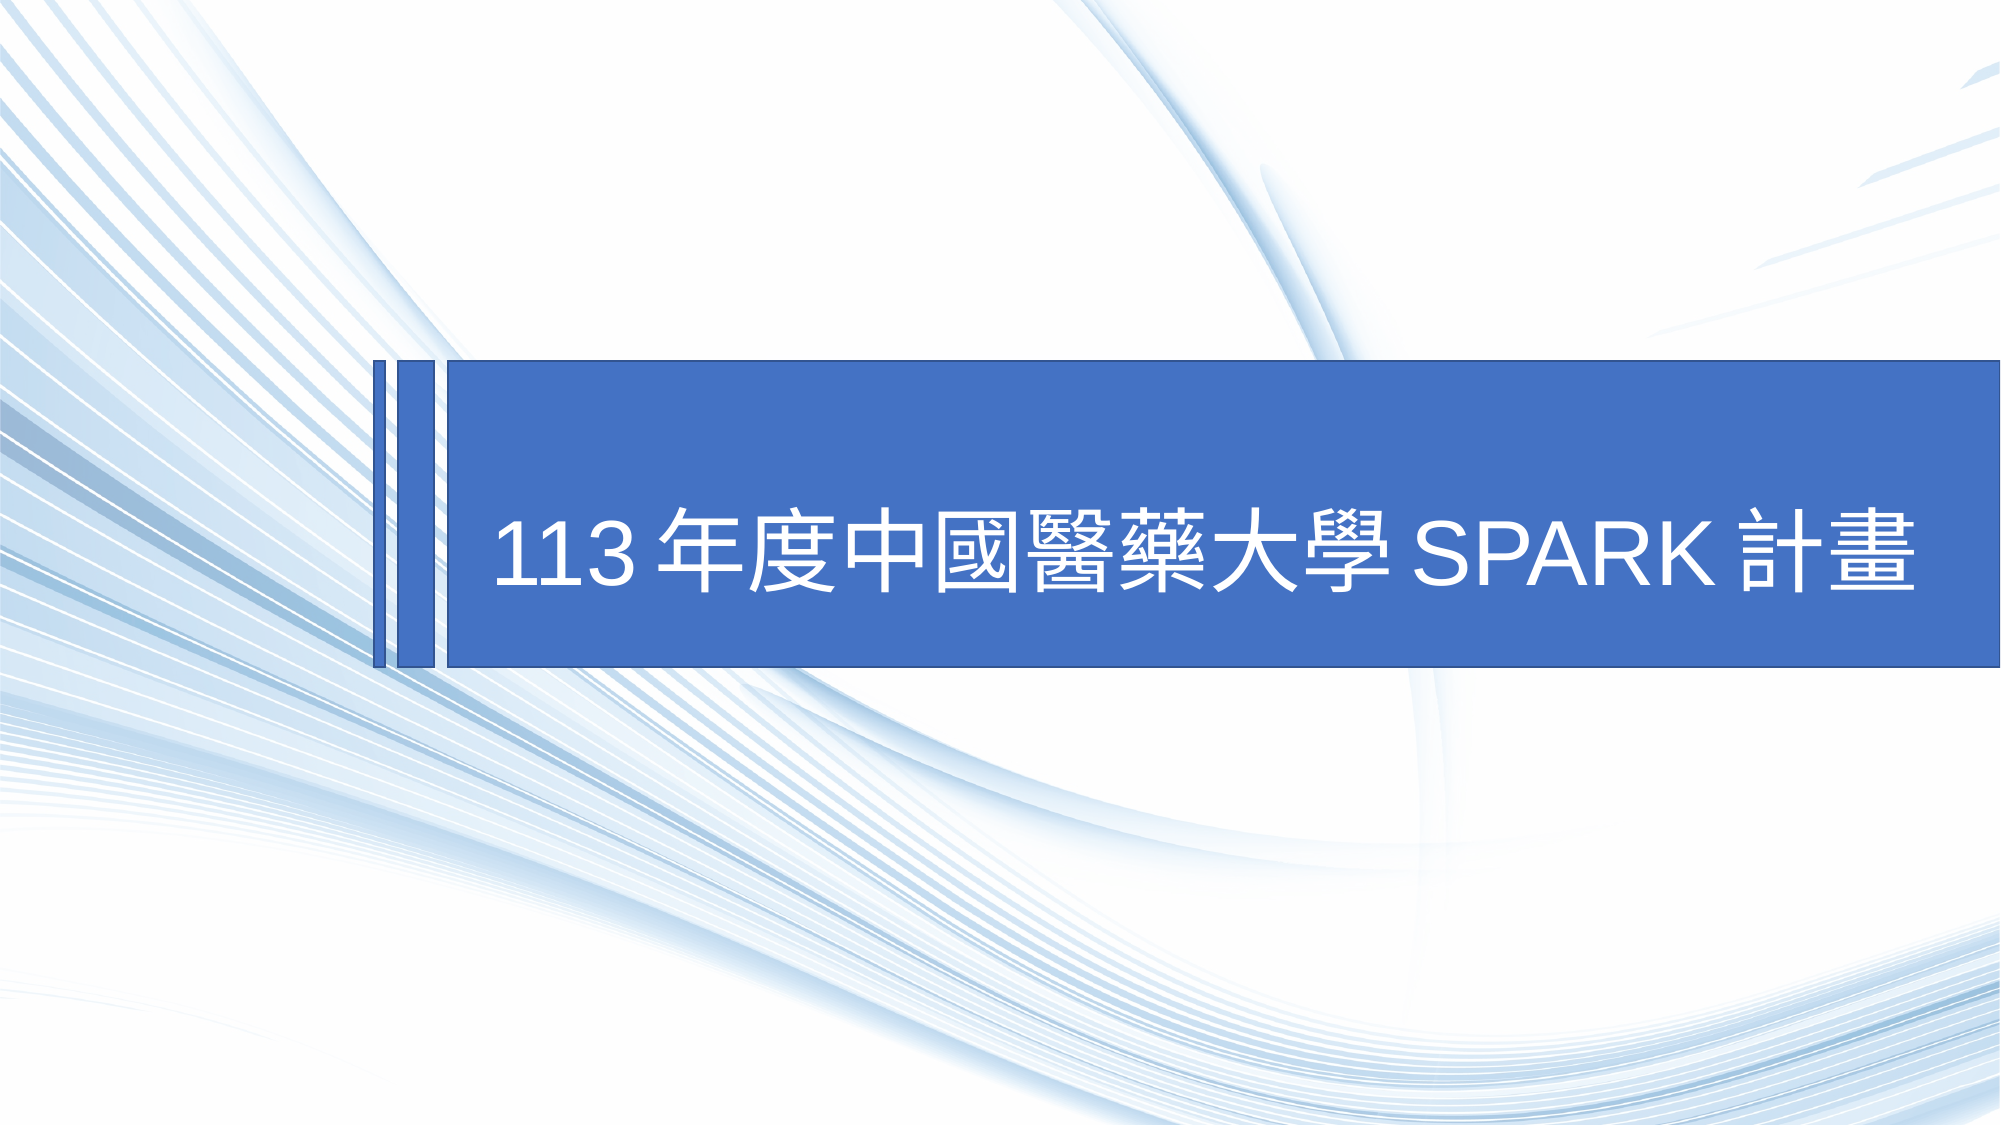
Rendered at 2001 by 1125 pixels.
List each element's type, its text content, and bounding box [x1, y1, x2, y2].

title 113年度中國醫藥大學SPARK計畫 [416, 415, 1993, 614]
